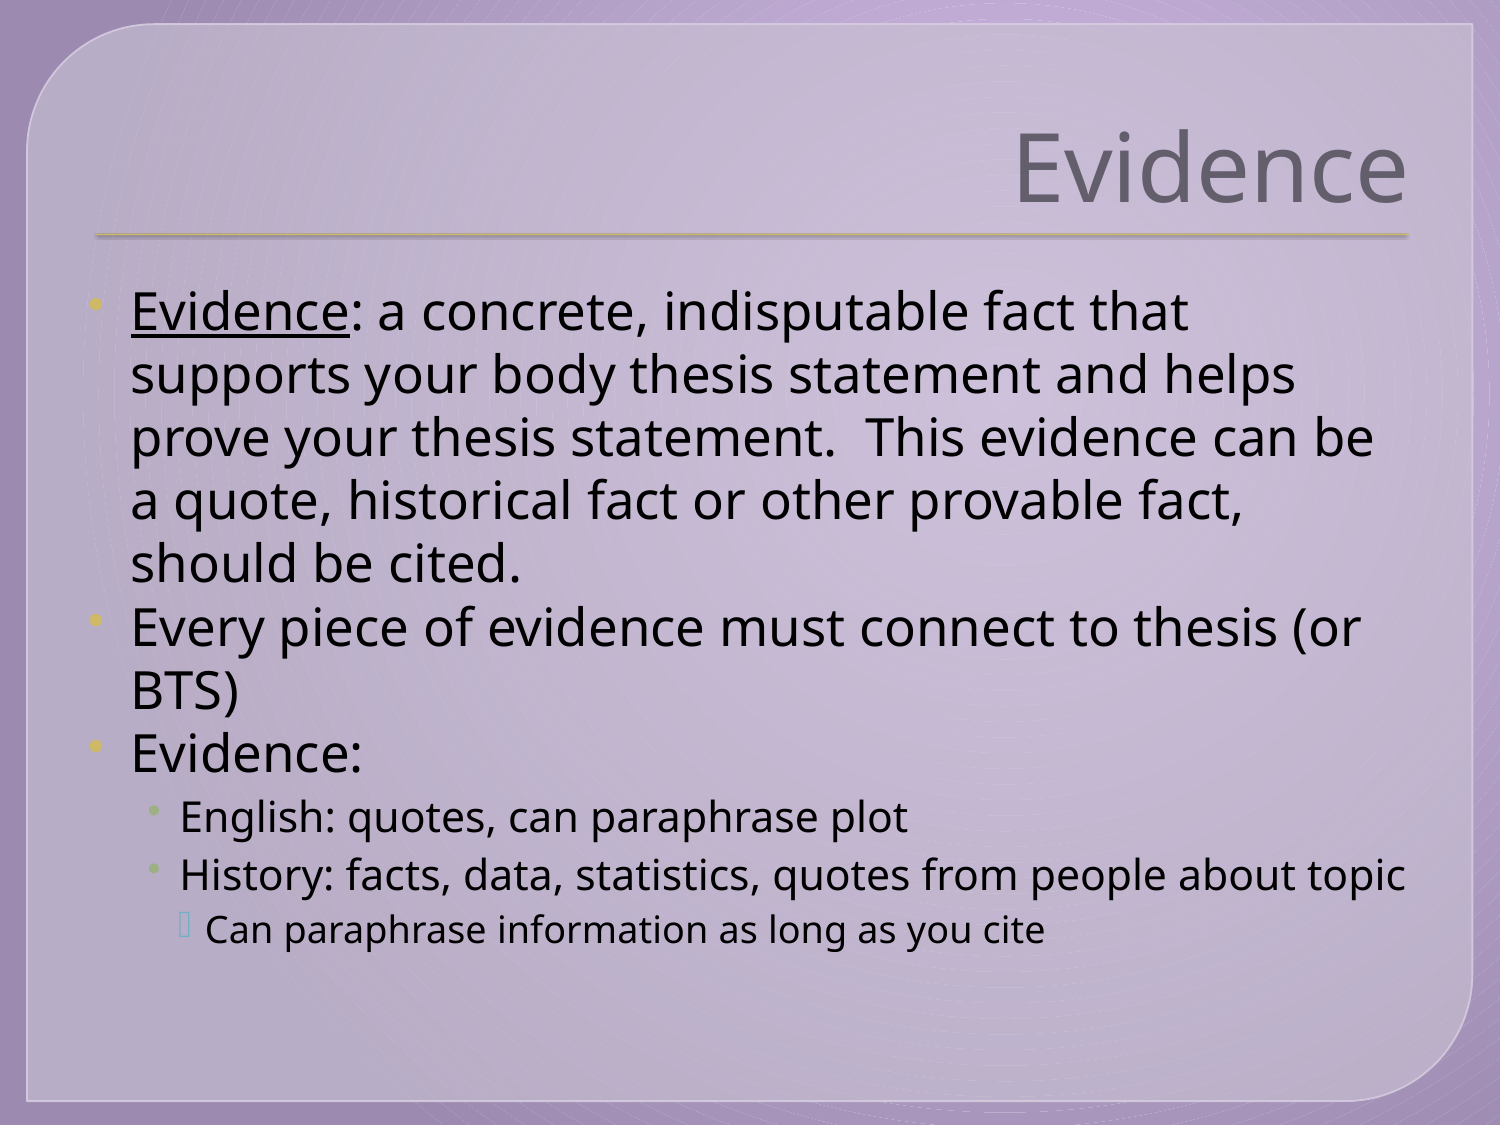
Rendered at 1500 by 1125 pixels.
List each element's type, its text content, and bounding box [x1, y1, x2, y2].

list Evidence: a concrete, indisputable fact that supports your body thesis statement and helps prove your thesis statement. This evidence can be a quote, historical fact or other provable fact, should be cited. Every piece of evidence must connect to thesis (or BTS) Evidence: English: quotes, can paraphrase plot History: facts, data, statistics, quotes from people about topic Can paraphrase information as long as you cite [75, 270, 1425, 1013]
title Evidence [75, 41, 1425, 230]
